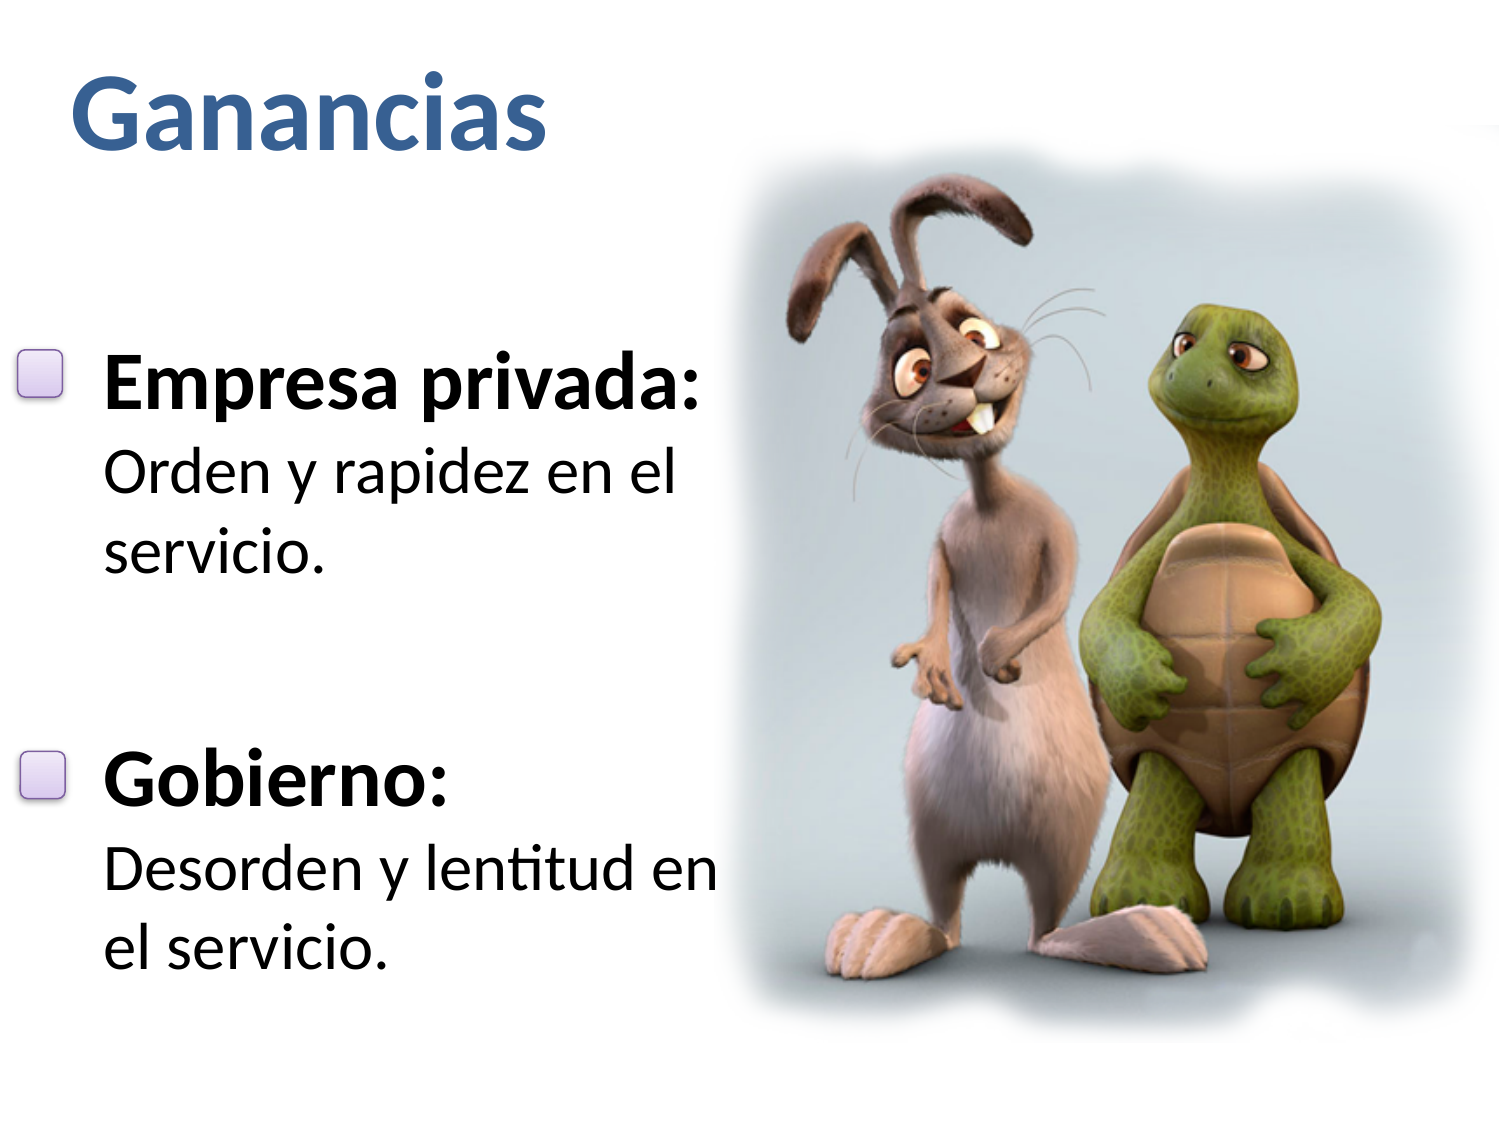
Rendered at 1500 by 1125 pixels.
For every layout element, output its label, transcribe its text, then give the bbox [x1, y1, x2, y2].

text_box Empresa privada: Orden y rapidez en el servicio. [88, 319, 709, 594]
picture [714, 125, 1499, 1044]
text_box Ganancias [55, 30, 564, 181]
text_box Gobierno: Desorden y lentitud en el servicio. [88, 716, 709, 991]
text_box [19, 750, 66, 800]
text_box [16, 349, 64, 398]
